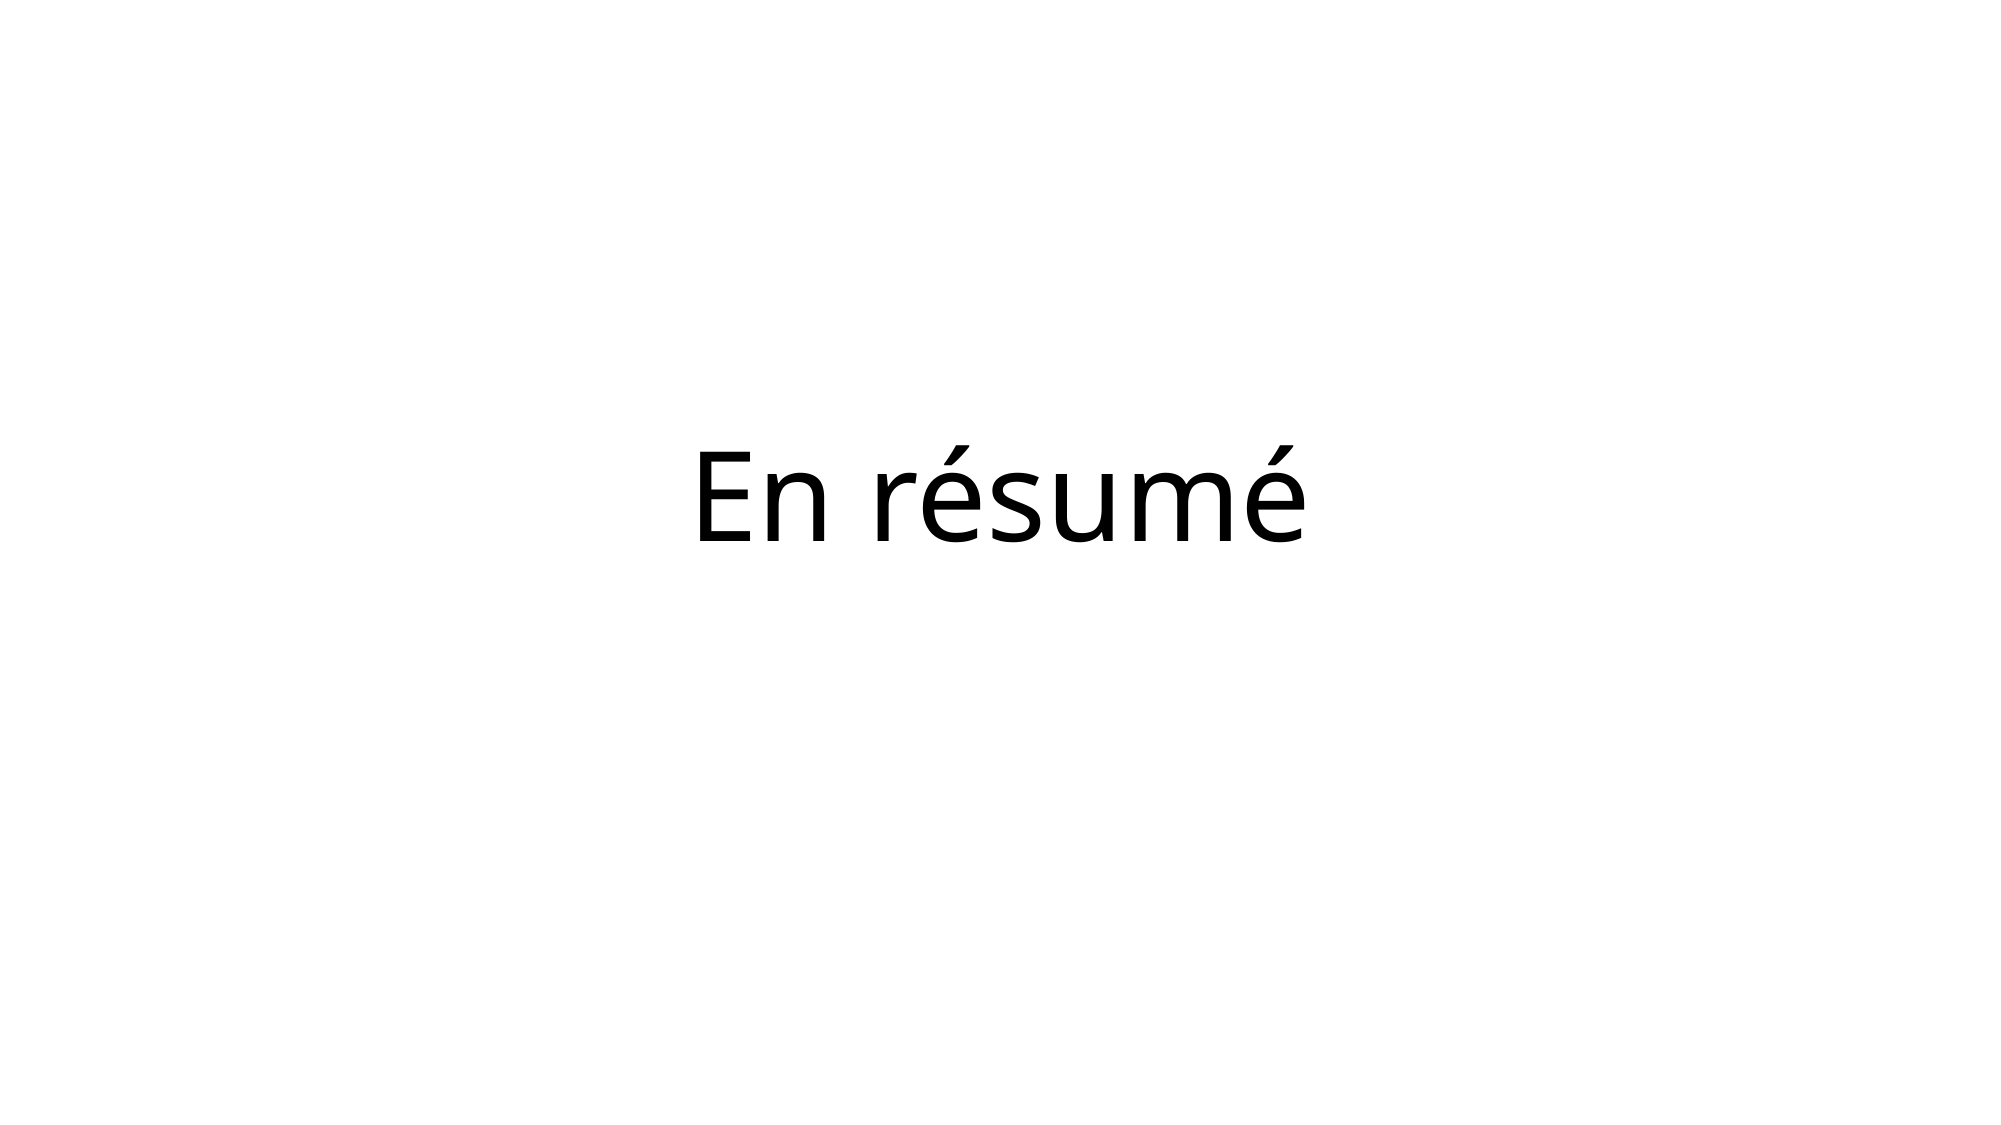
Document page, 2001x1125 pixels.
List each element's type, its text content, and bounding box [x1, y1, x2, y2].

title En résumé [249, 184, 1750, 576]
